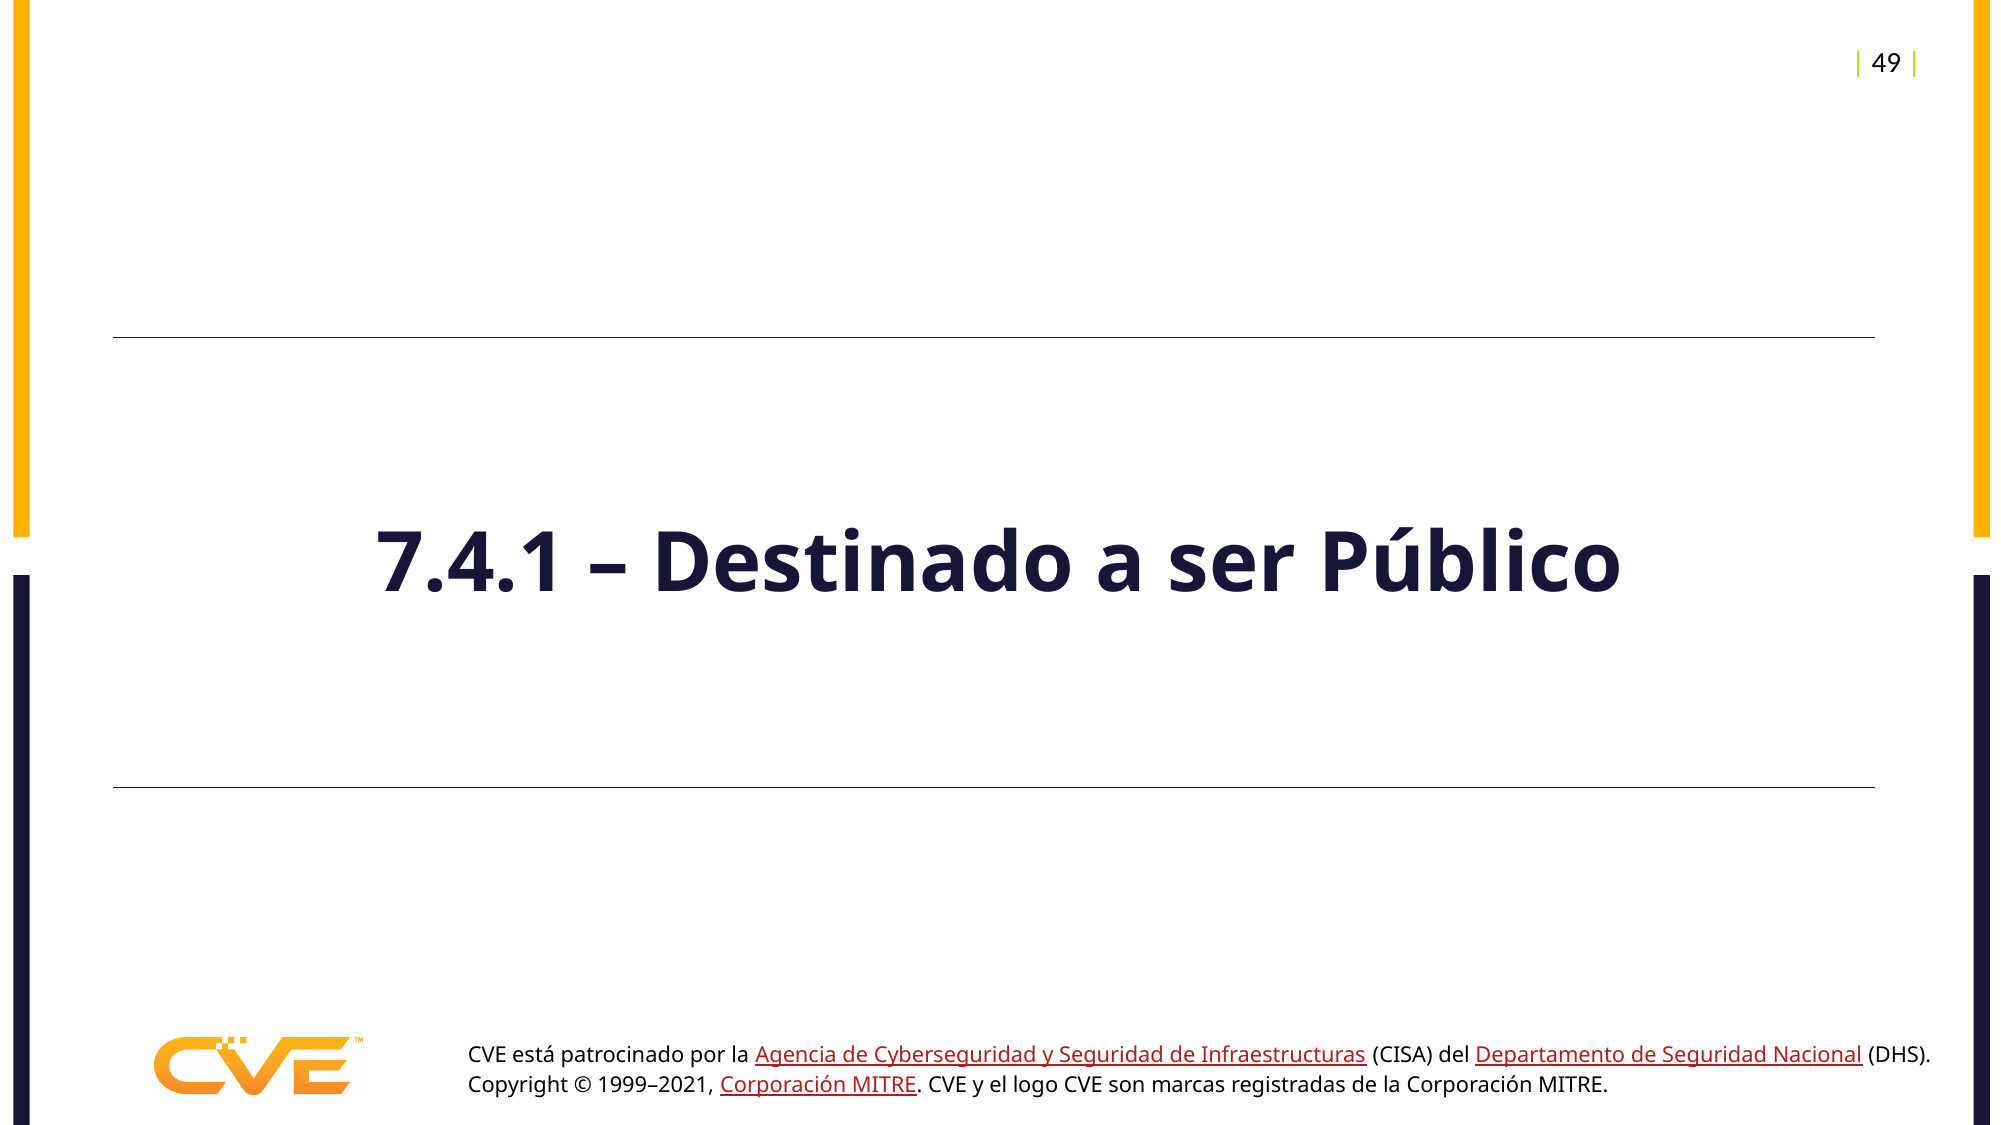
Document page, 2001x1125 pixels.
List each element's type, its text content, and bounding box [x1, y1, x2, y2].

picture [154, 1037, 363, 1095]
text_box | 49 | [1836, 36, 1946, 92]
title 7.4.1 – Destinado a ser Público [112, 413, 1888, 710]
